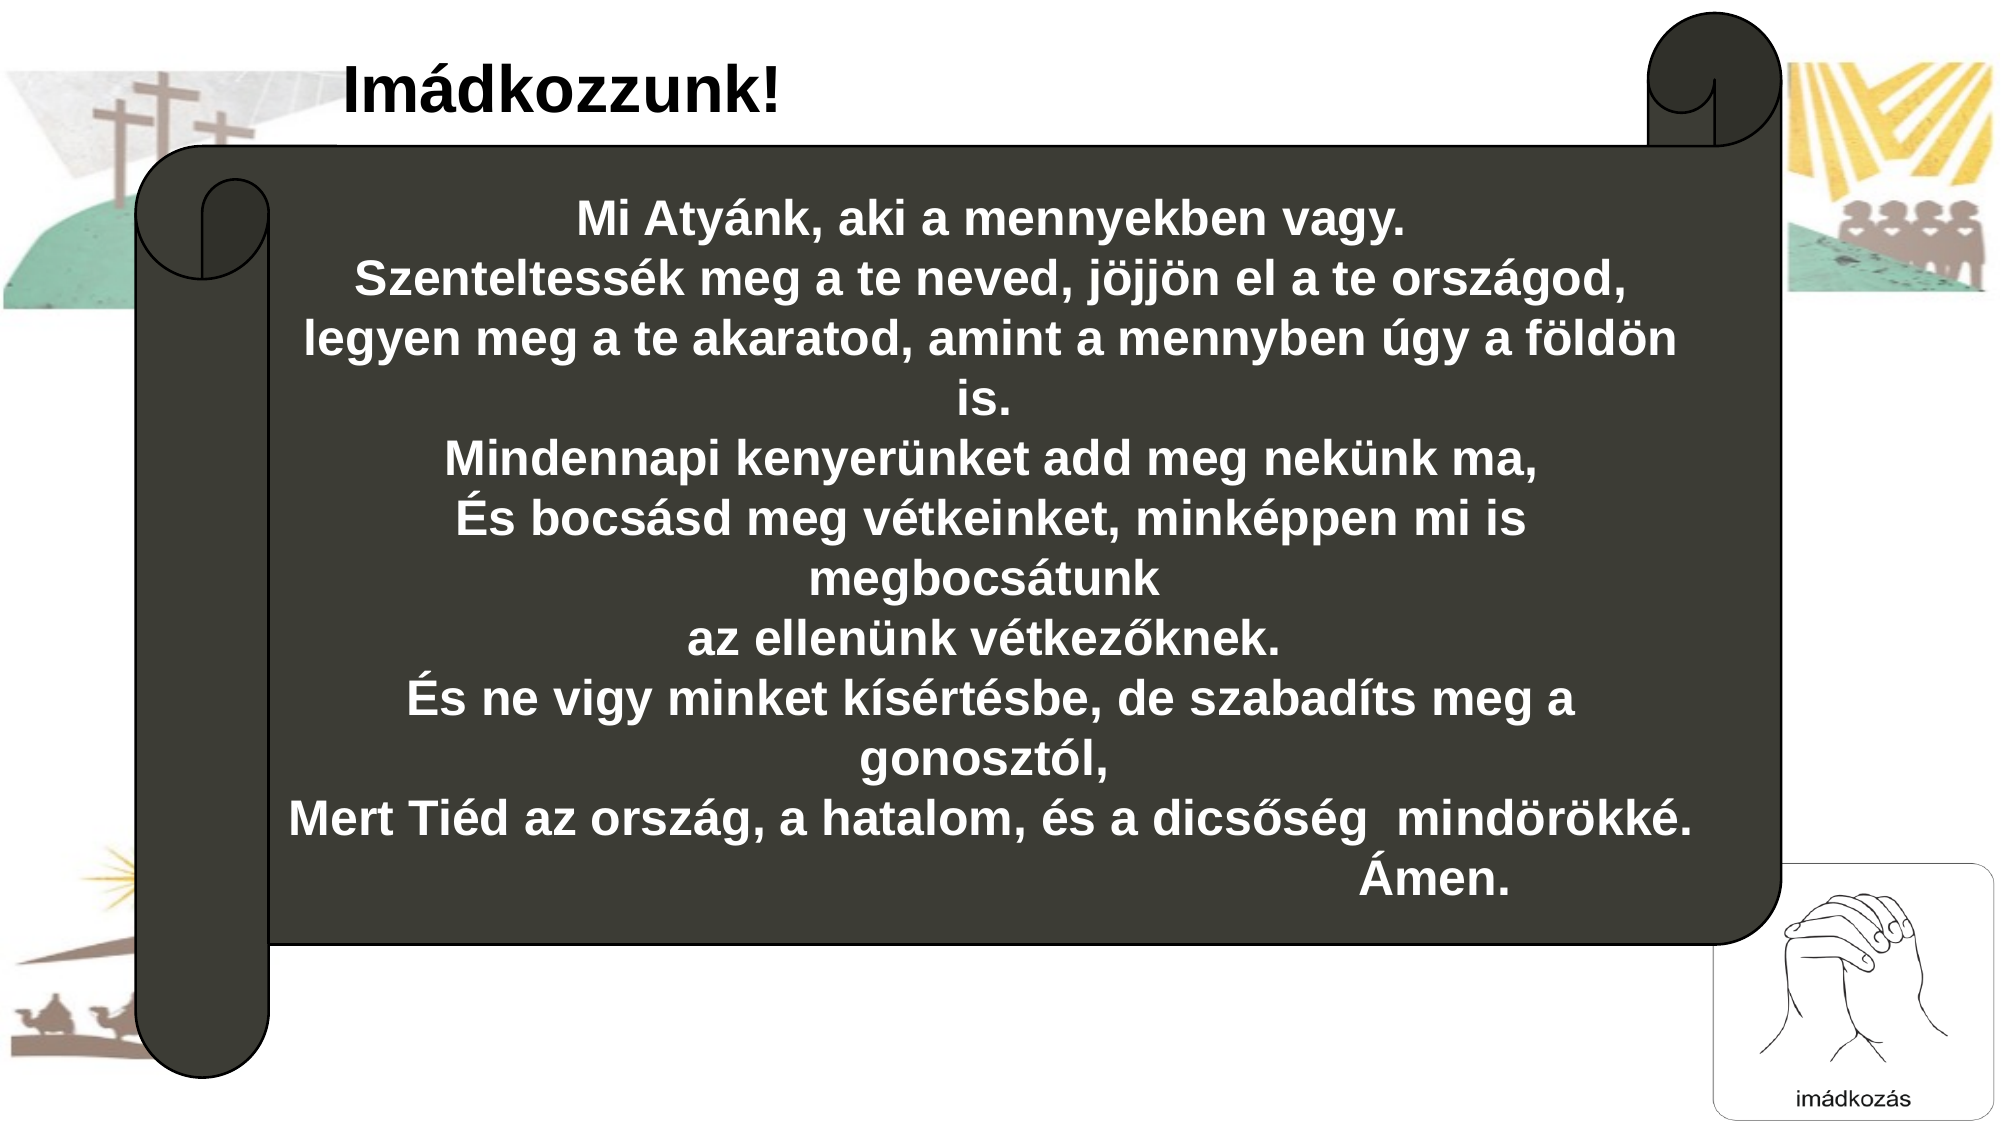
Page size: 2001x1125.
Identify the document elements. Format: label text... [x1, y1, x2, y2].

text_box Mi Atyánk, aki a mennyekben vagy. Szenteltessék meg a te neved, jöjjön el a te országod, legyen meg a te akaratod, amint a mennyben úgy a földön is. Mindennapi kenyerünket add meg nekünk ma, És bocsásd meg vétkeinket, minképpen mi is megbocsátunk az ellenünk vétkezőknek. És ne vigy minket kísértésbe, de szabadíts meg a gonosztól, Mert Tiéd az ország, a hatalom, és a dicsőség mindörökké. Ámen. [134, 11, 1783, 1079]
picture [0, 0, 2001, 1125]
text_box Imádkozzunk! [266, 0, 859, 133]
